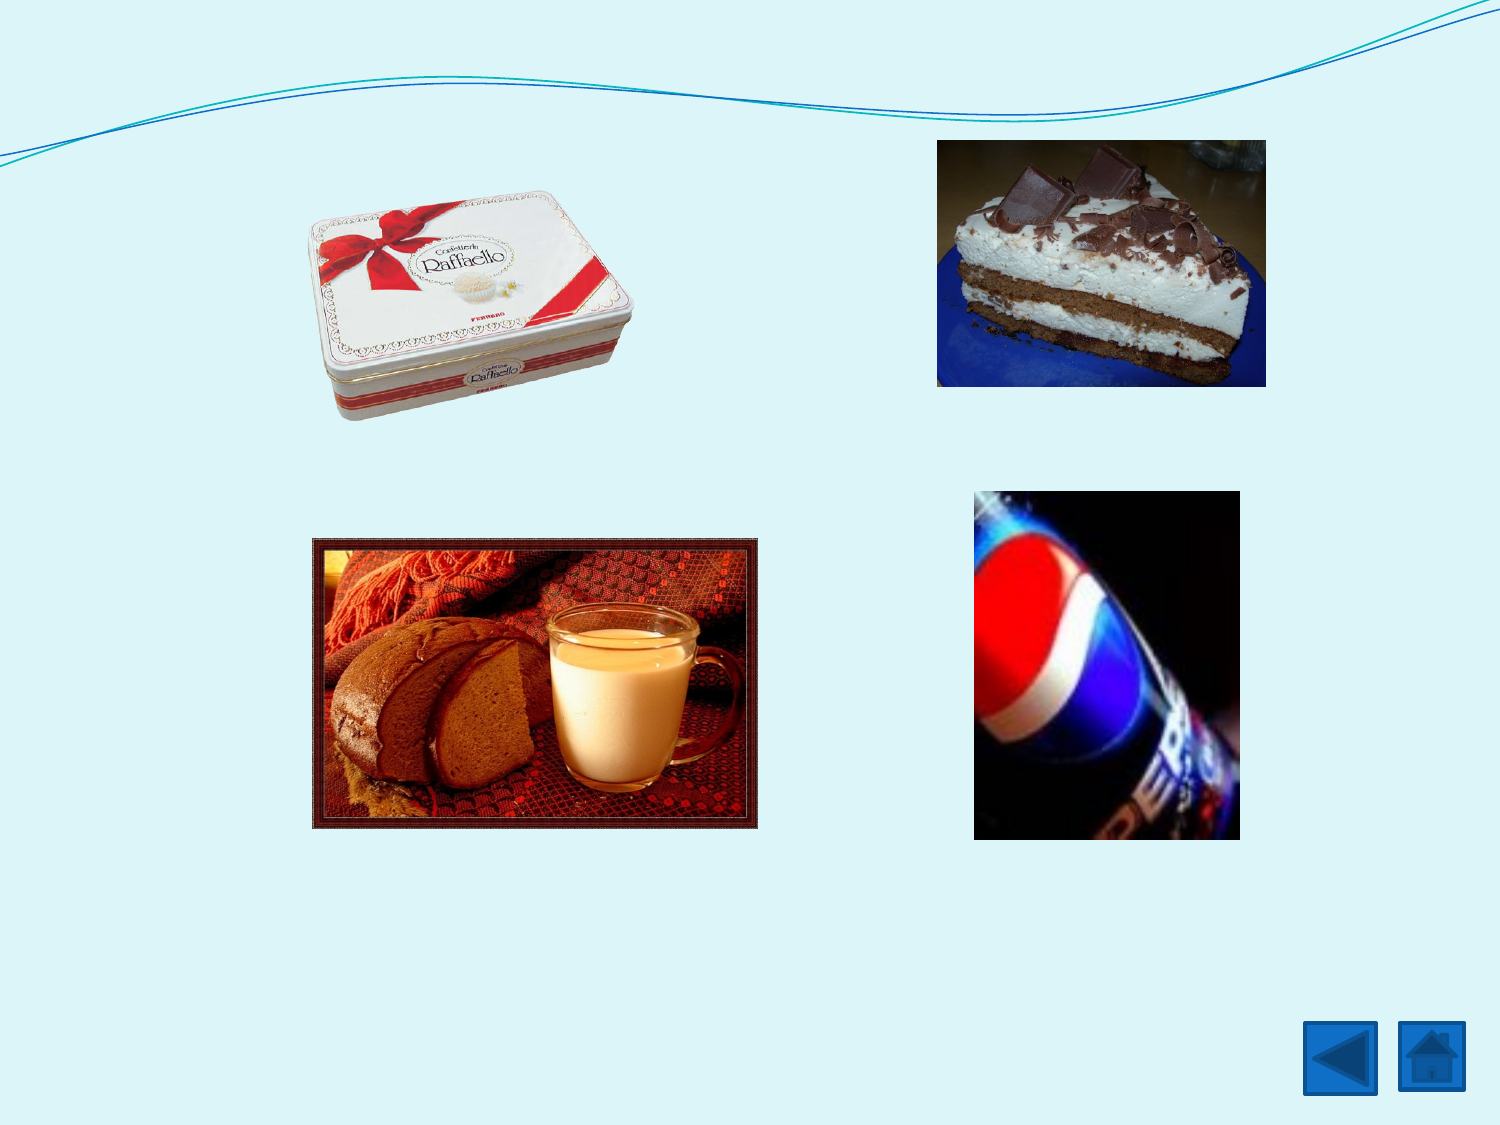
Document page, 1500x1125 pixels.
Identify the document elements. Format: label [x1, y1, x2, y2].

picture [974, 491, 1240, 840]
text_box [1303, 1021, 1378, 1096]
list [289, 160, 652, 451]
picture [312, 538, 758, 830]
picture [937, 140, 1266, 387]
text_box [1398, 1021, 1466, 1092]
